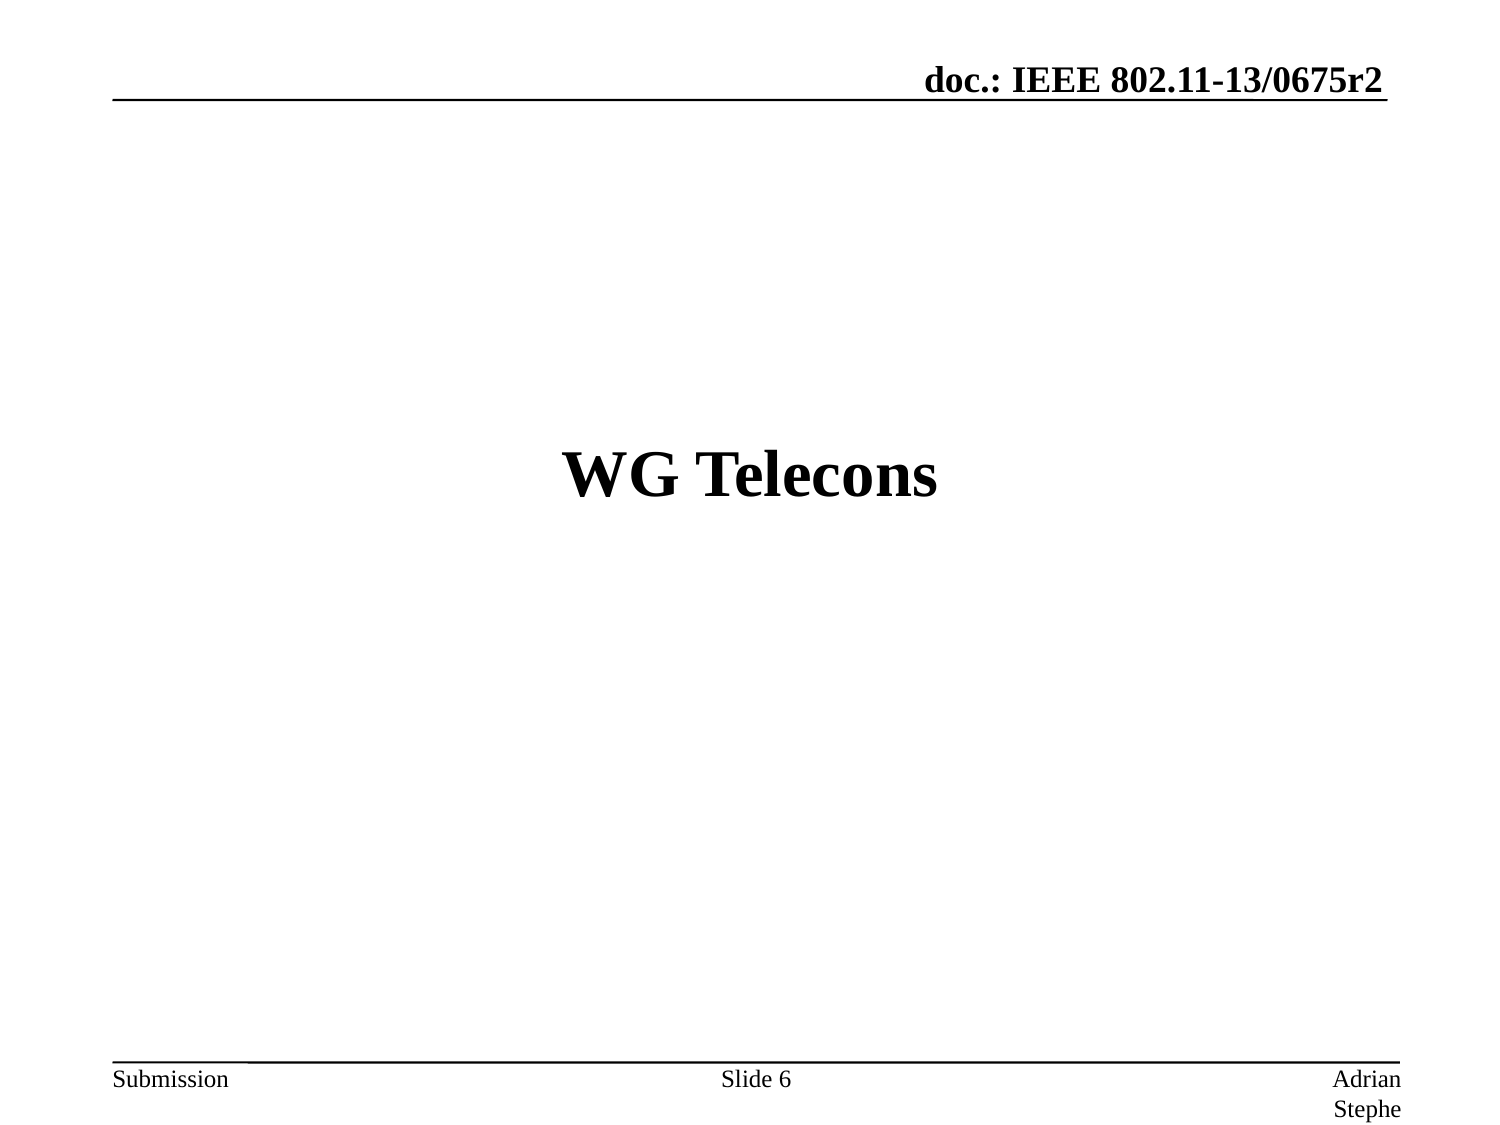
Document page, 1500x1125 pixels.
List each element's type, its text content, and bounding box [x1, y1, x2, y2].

slide_number Slide 6 [712, 1061, 800, 1093]
footer Adrian Stephens, Intel Corporation [1324, 1061, 1402, 1093]
title WG Telecons [112, 349, 1388, 591]
